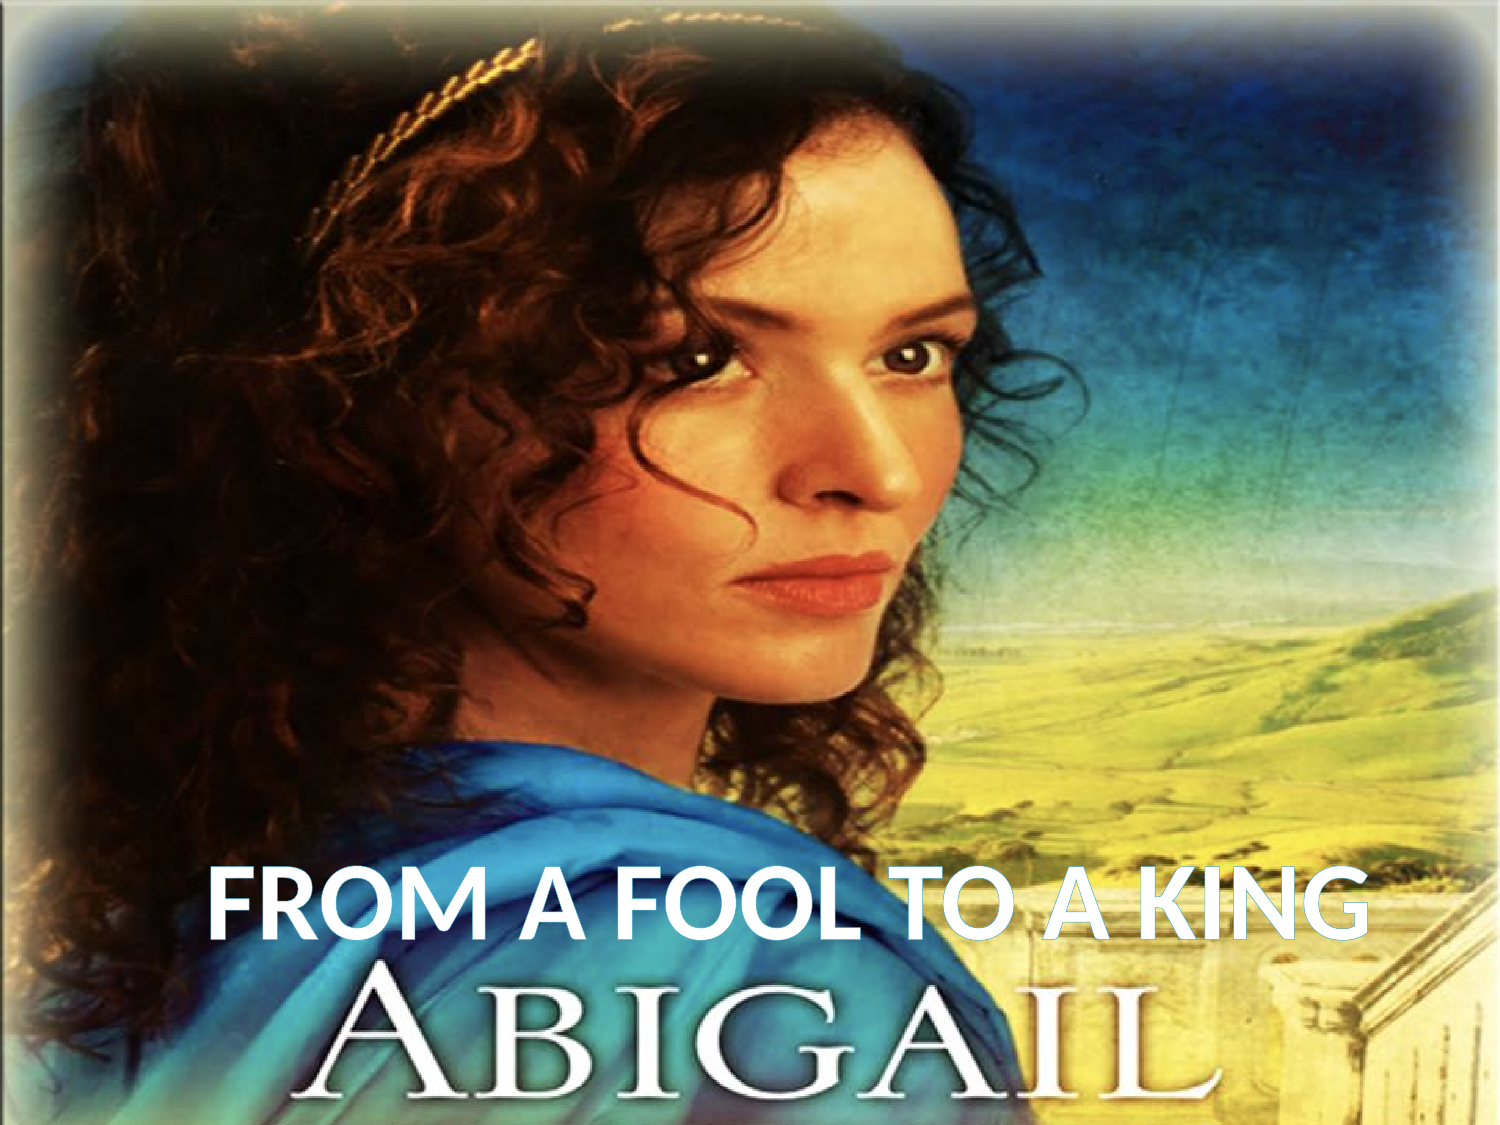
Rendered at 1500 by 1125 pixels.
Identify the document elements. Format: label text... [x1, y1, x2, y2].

picture [0, 0, 1500, 1125]
text_box FROM A FOOL TO A KING [189, 819, 1389, 970]
